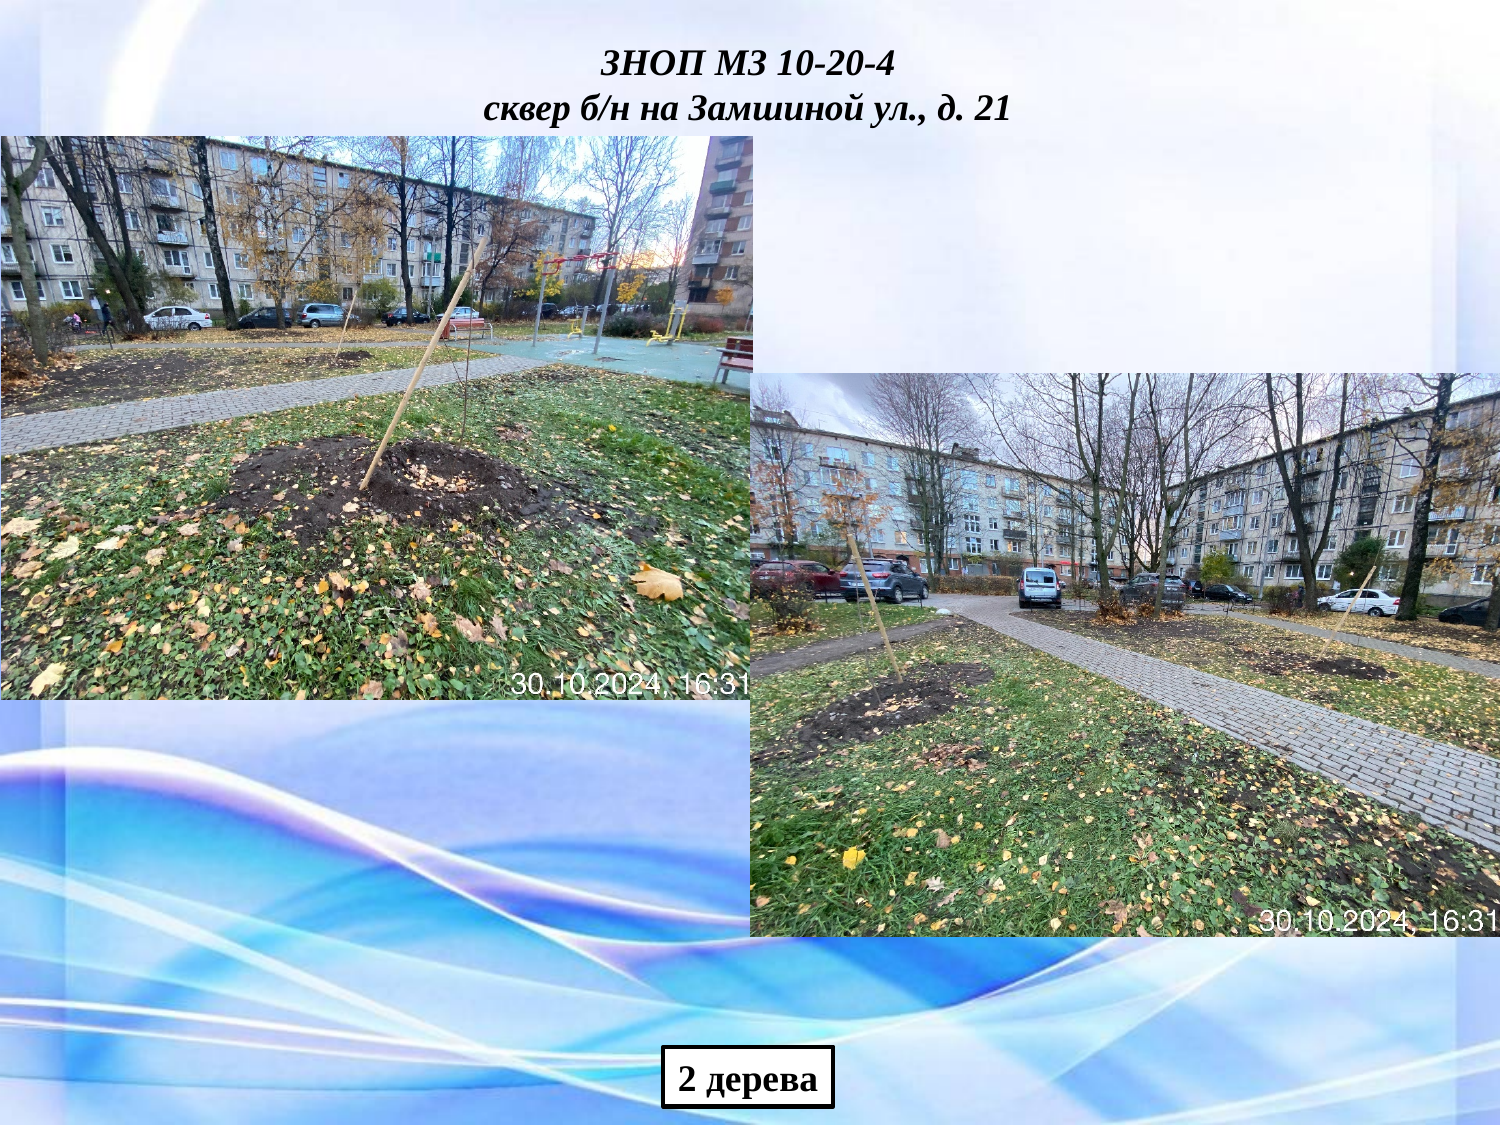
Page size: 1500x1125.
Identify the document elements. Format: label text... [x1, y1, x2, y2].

text_box ЗНОП МЗ 10-20-4 сквер б/н на Замшиной ул., д. 21 [0, 30, 1499, 136]
text_box 2 дерева [661, 1045, 835, 1109]
picture [0, 0, 1500, 1125]
